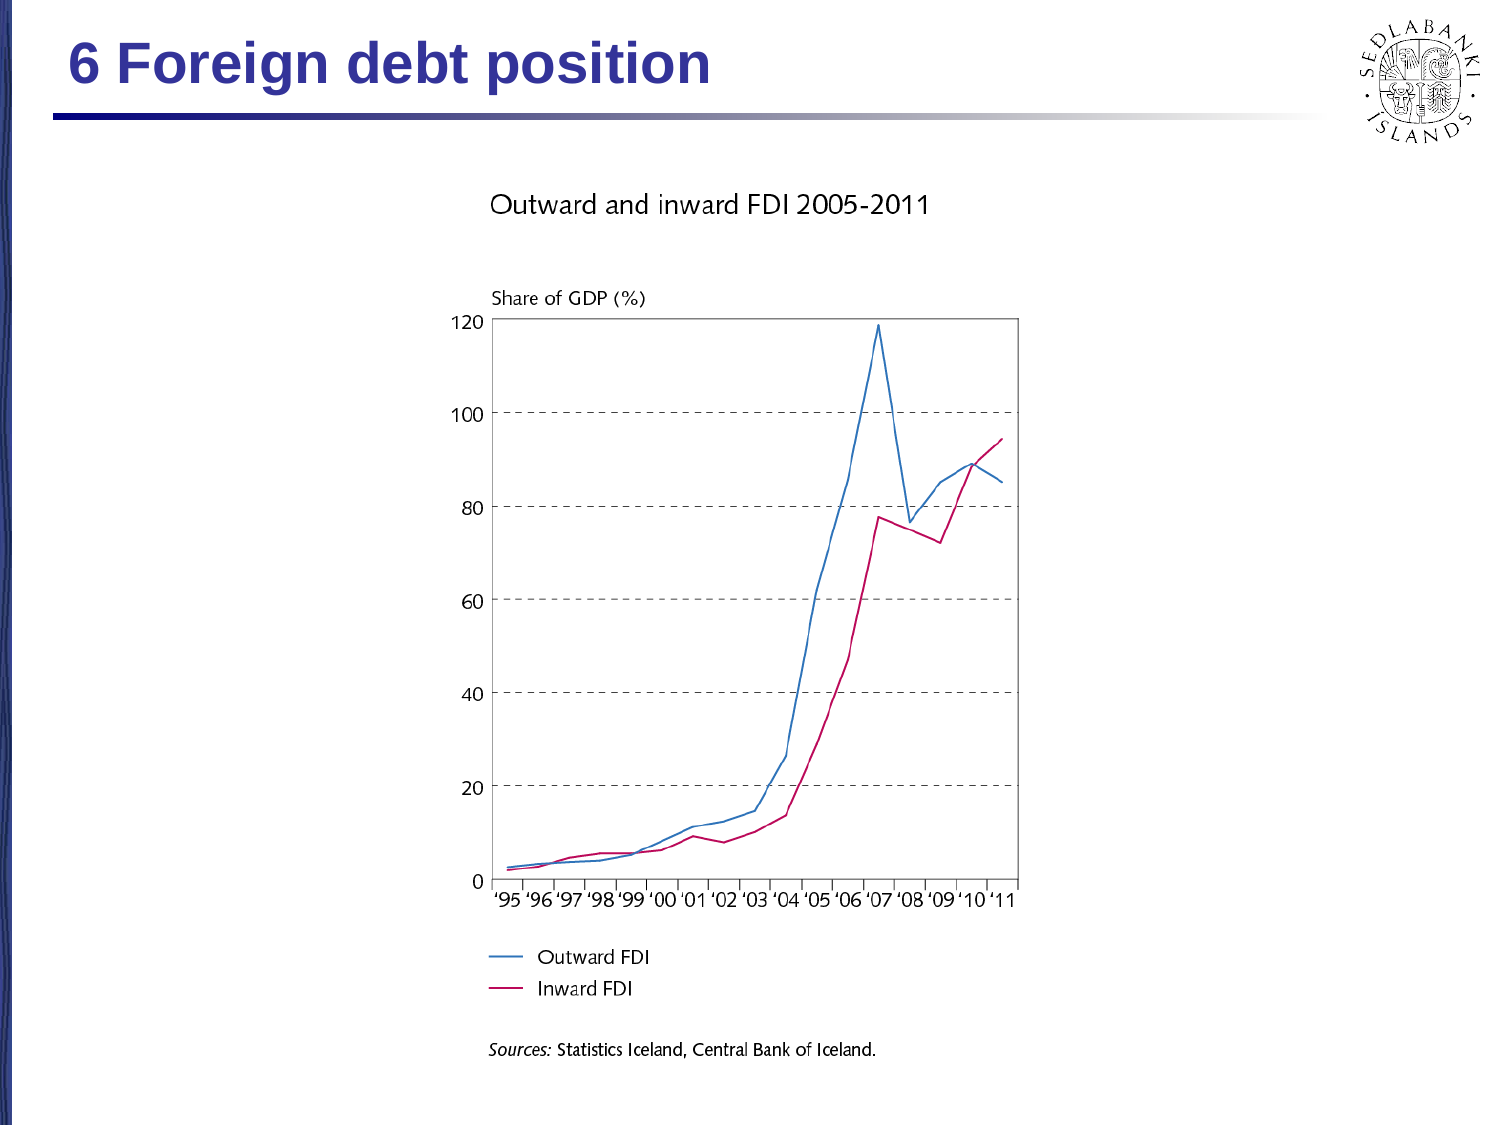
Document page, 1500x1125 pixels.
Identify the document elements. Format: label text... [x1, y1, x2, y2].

title 6 Foreign debt position [52, 10, 1330, 111]
picture [0, 0, 12, 1125]
picture [1357, 18, 1482, 149]
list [450, 148, 1062, 1059]
